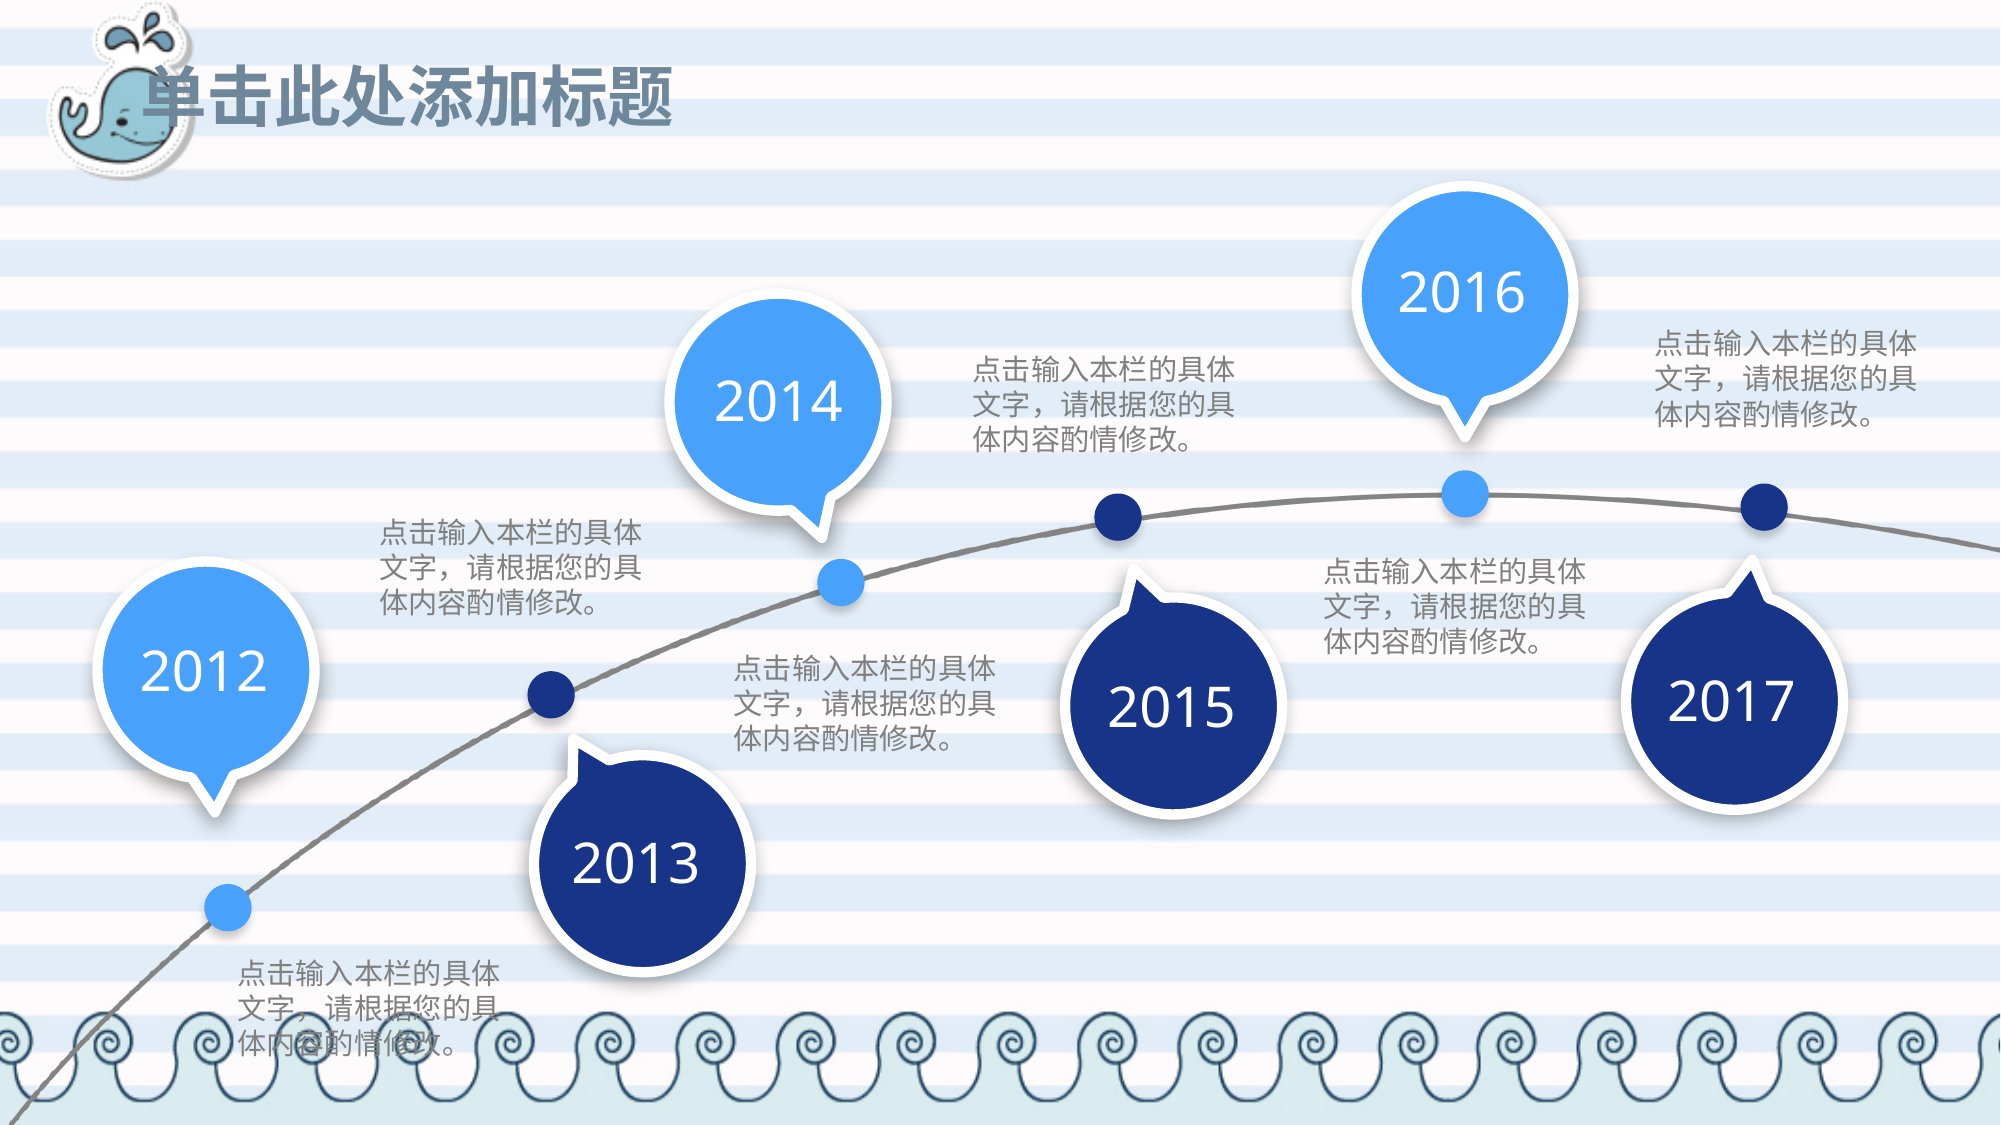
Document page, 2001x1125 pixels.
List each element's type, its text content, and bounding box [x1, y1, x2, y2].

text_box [674, 292, 892, 544]
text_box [525, 723, 743, 975]
text_box 点击输入本栏的具体文字，请根据您的具体内容酌情修改。 [1634, 315, 1946, 441]
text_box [98, 561, 316, 813]
picture [0, 0, 2001, 1125]
title 单击此处添加标题 [125, 53, 1851, 147]
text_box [1060, 563, 1278, 816]
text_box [1356, 185, 1574, 438]
text_box 点击输入本栏的具体文字，请根据您的具体内容酌情修改。 [952, 341, 1264, 445]
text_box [1628, 558, 1846, 810]
